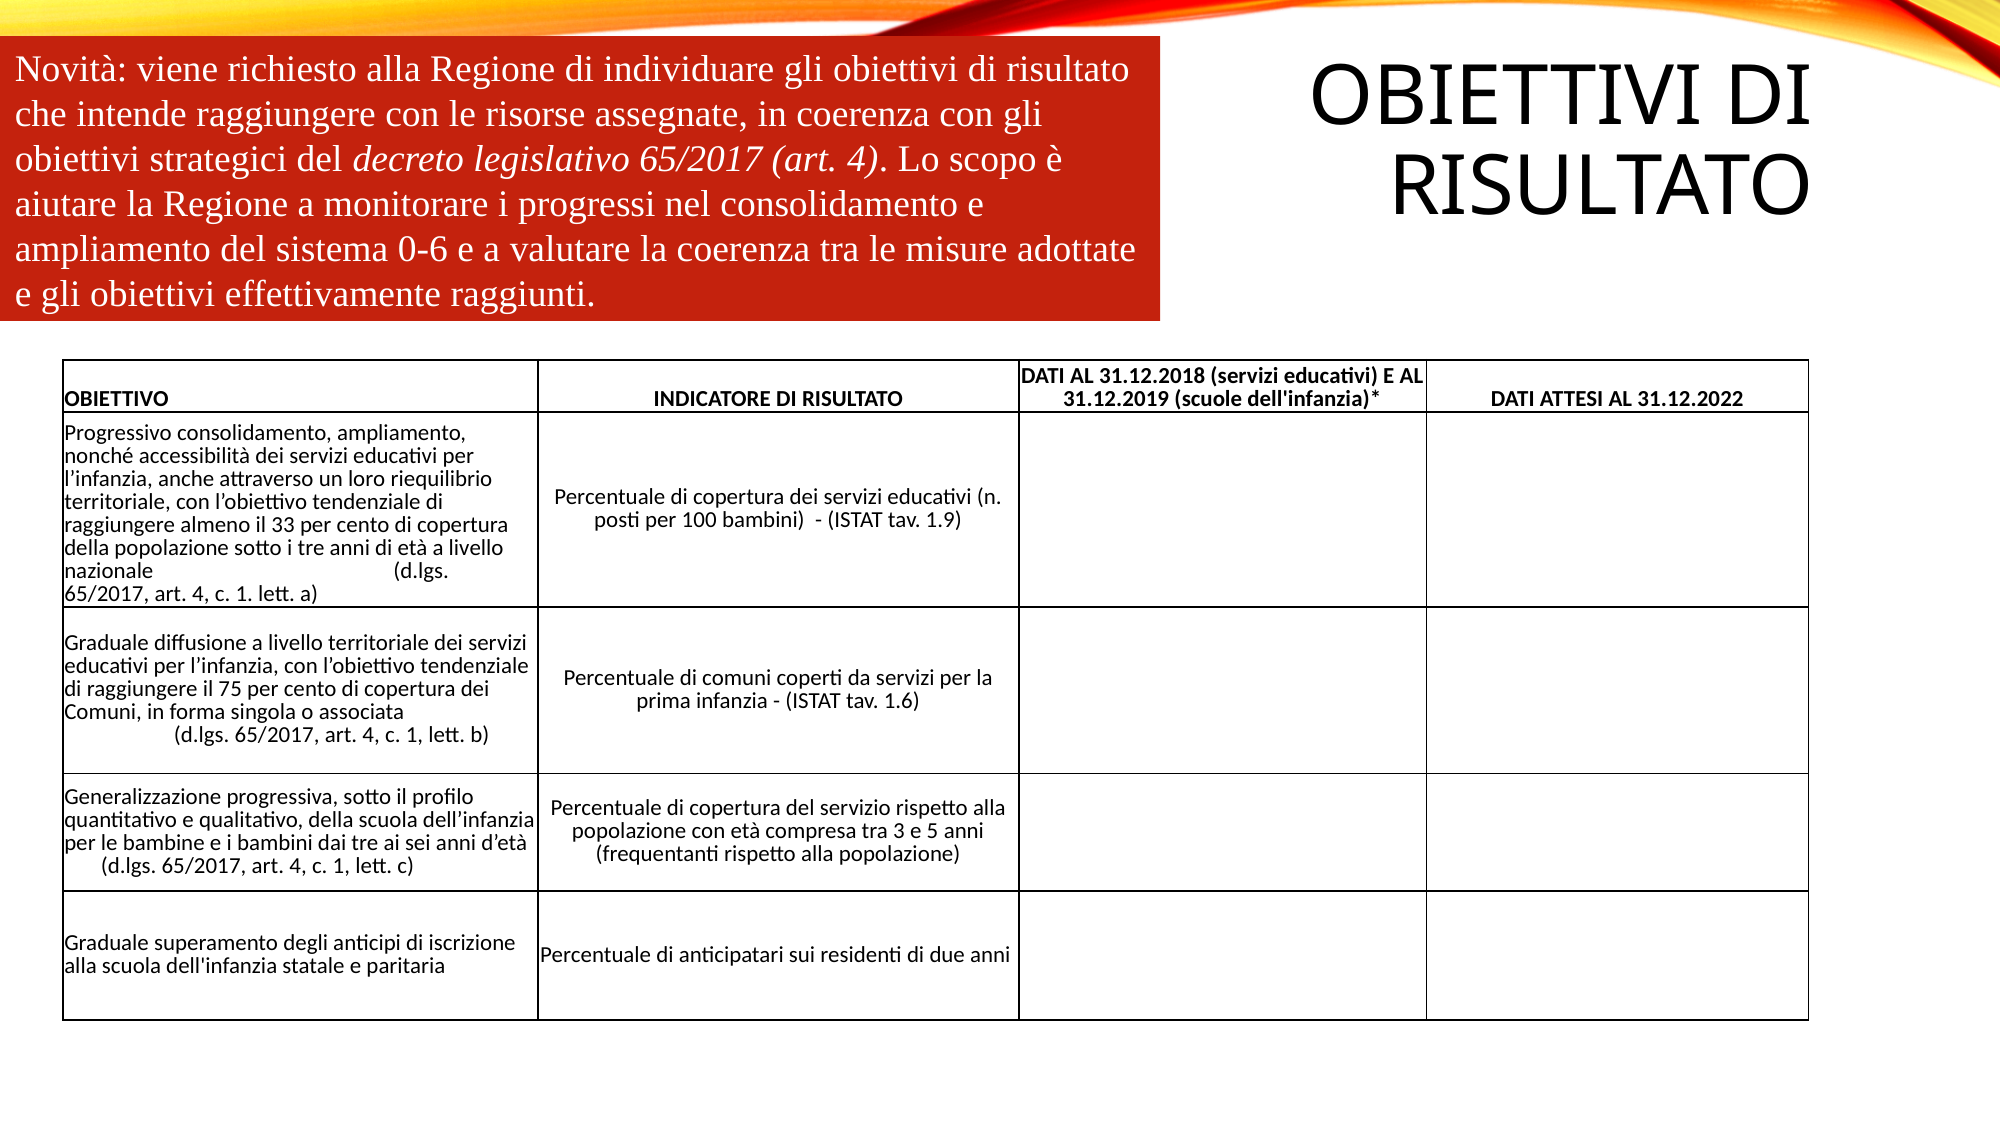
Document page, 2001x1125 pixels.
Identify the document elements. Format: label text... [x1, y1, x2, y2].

table_cell Generalizzazione progressiva, sotto il profilo quantitativo e qualitativo, della scuola dell’infanzia per le bambine e i bambini dai tre ai sei anni d’età (d.lgs. 65/2017, art. 4, c. 1, lett. c) [64, 774, 537, 890]
table_cell [1427, 413, 1808, 606]
table_header DATI ATTESI AL 31.12.2022 [1427, 361, 1808, 411]
table_header DATI AL 31.12.2018 (servizi educativi) E AL 31.12.2019 (scuole dell'infanzia)* [1020, 361, 1426, 411]
table_header OBIETTIVO [64, 361, 537, 411]
table_cell [1020, 892, 1426, 1019]
table_cell [1427, 608, 1808, 773]
table_cell [1020, 774, 1426, 890]
table_cell [1427, 774, 1808, 890]
title OBIETTIVI DI RISULTATO [1276, 36, 1829, 249]
table_cell Percentuale di copertura del servizio rispetto alla popolazione con età compresa tra 3 e 5 anni (frequentanti rispetto alla popolazione) [539, 774, 1018, 890]
table_cell Graduale diffusione a livello territoriale dei servizi educativi per l’infanzia, con l’obiettivo tendenziale di raggiungere il 75 per cento di copertura dei Comuni, in forma singola o associata (d.lgs. 65/2017, art. 4, c. 1, lett. b) [64, 608, 537, 773]
picture [0, 0, 2000, 237]
text_box Novità: viene richiesto alla Regione di individuare gli obiettivi di risultato che intende raggiungere con le risorse assegnate, in coerenza con gli obiettivi strategici del decreto legislativo 65/2017 (art. 4). Lo scopo è aiutare la Regione a monitorare i progressi nel consolidamento e ampliamento del sistema 0-6 e a valutare la coerenza tra le misure adottate e gli obiettivi effettivamente raggiunti. [0, 36, 1161, 321]
table_cell Percentuale di copertura dei servizi educativi (n. posti per 100 bambini) - (ISTAT tav. 1.9) [539, 413, 1018, 606]
table_cell Progressivo consolidamento, ampliamento, nonché accessibilità dei servizi educativi per l’infanzia, anche attraverso un loro riequilibrio territoriale, con l’obiettivo tendenziale di raggiungere almeno il 33 per cento di copertura della popolazione sotto i tre anni di età a livello nazionale (d.lgs. 65/2017, art. 4, c. 1. lett. a) [64, 413, 537, 606]
table_cell [1020, 413, 1426, 606]
table_header INDICATORE DI RISULTATO [539, 361, 1018, 411]
table_cell [1020, 608, 1426, 773]
table_cell [1427, 892, 1808, 1019]
table_cell Graduale superamento degli anticipi di iscrizione alla scuola dell'infanzia statale e paritaria [64, 892, 537, 1019]
table_cell Percentuale di anticipatari sui residenti di due anni [539, 892, 1018, 1019]
table_cell Percentuale di comuni coperti da servizi per la prima infanzia - (ISTAT tav. 1.6) [539, 608, 1018, 773]
